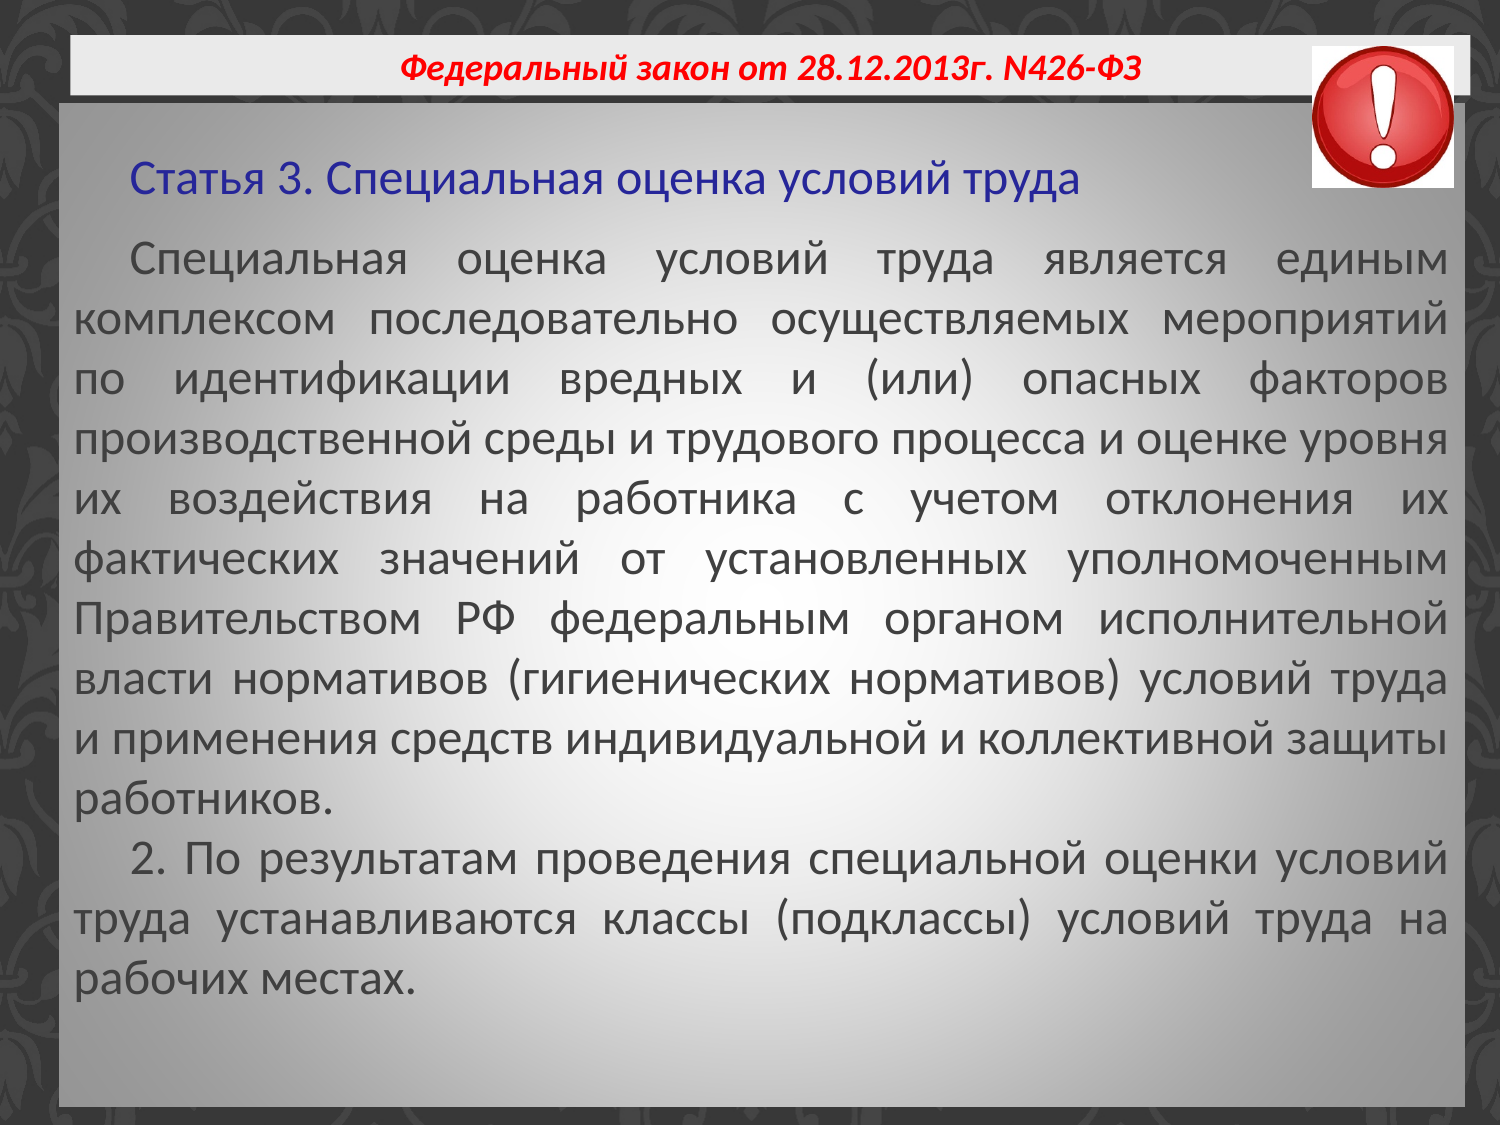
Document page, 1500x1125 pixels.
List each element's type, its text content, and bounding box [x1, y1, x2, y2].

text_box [57, 101, 1466, 1108]
text_box Федеральный закон от 28.12.2013г. N426-ФЗ [70, 35, 1471, 96]
picture [1312, 46, 1454, 188]
